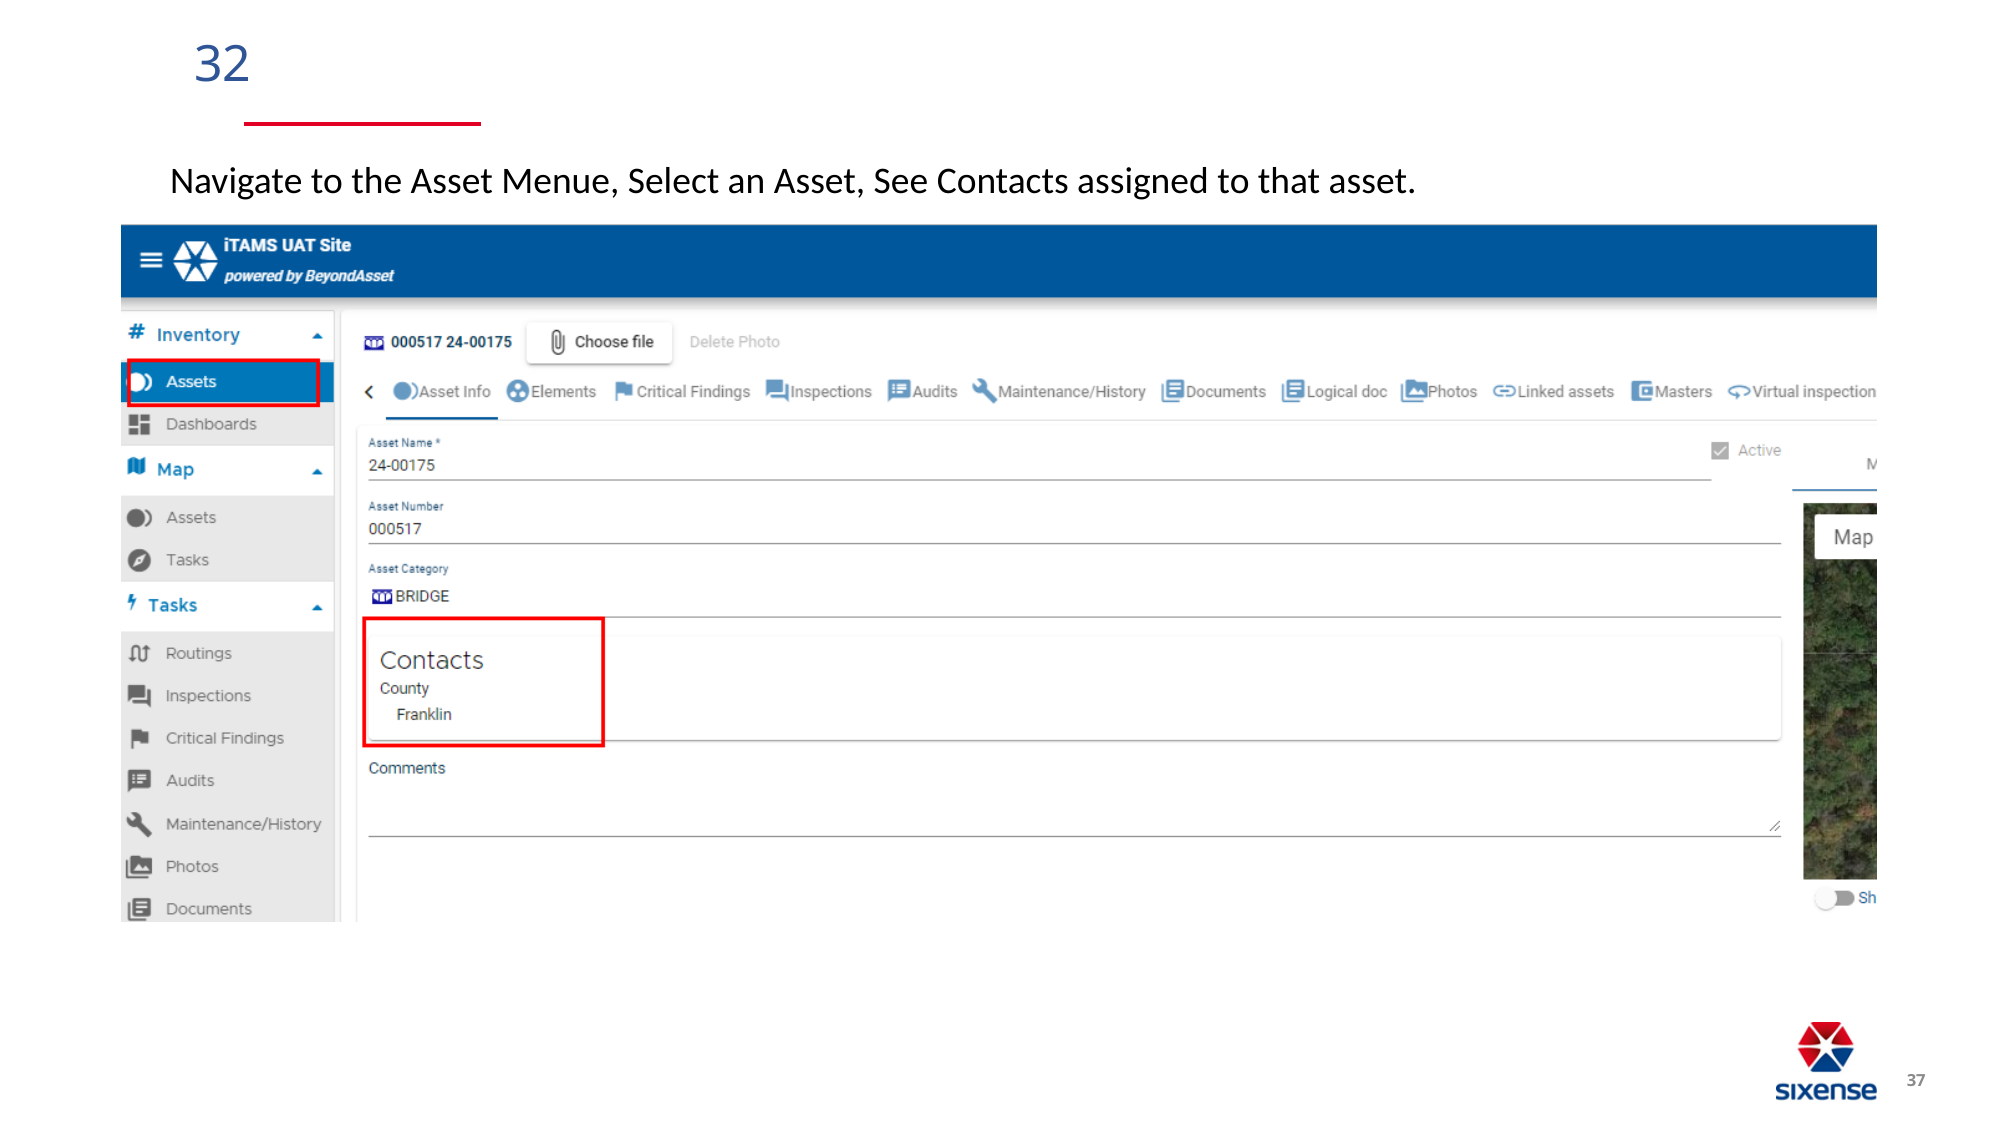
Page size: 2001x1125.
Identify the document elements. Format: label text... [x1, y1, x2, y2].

text_box Navigate to the Asset Menue, Select an Asset, See Contacts assigned to that asset. [155, 148, 1632, 209]
picture [1776, 1022, 1877, 1104]
slide_number 37 [1877, 1062, 1941, 1101]
picture [121, 224, 1877, 922]
title 32 [179, 14, 960, 100]
